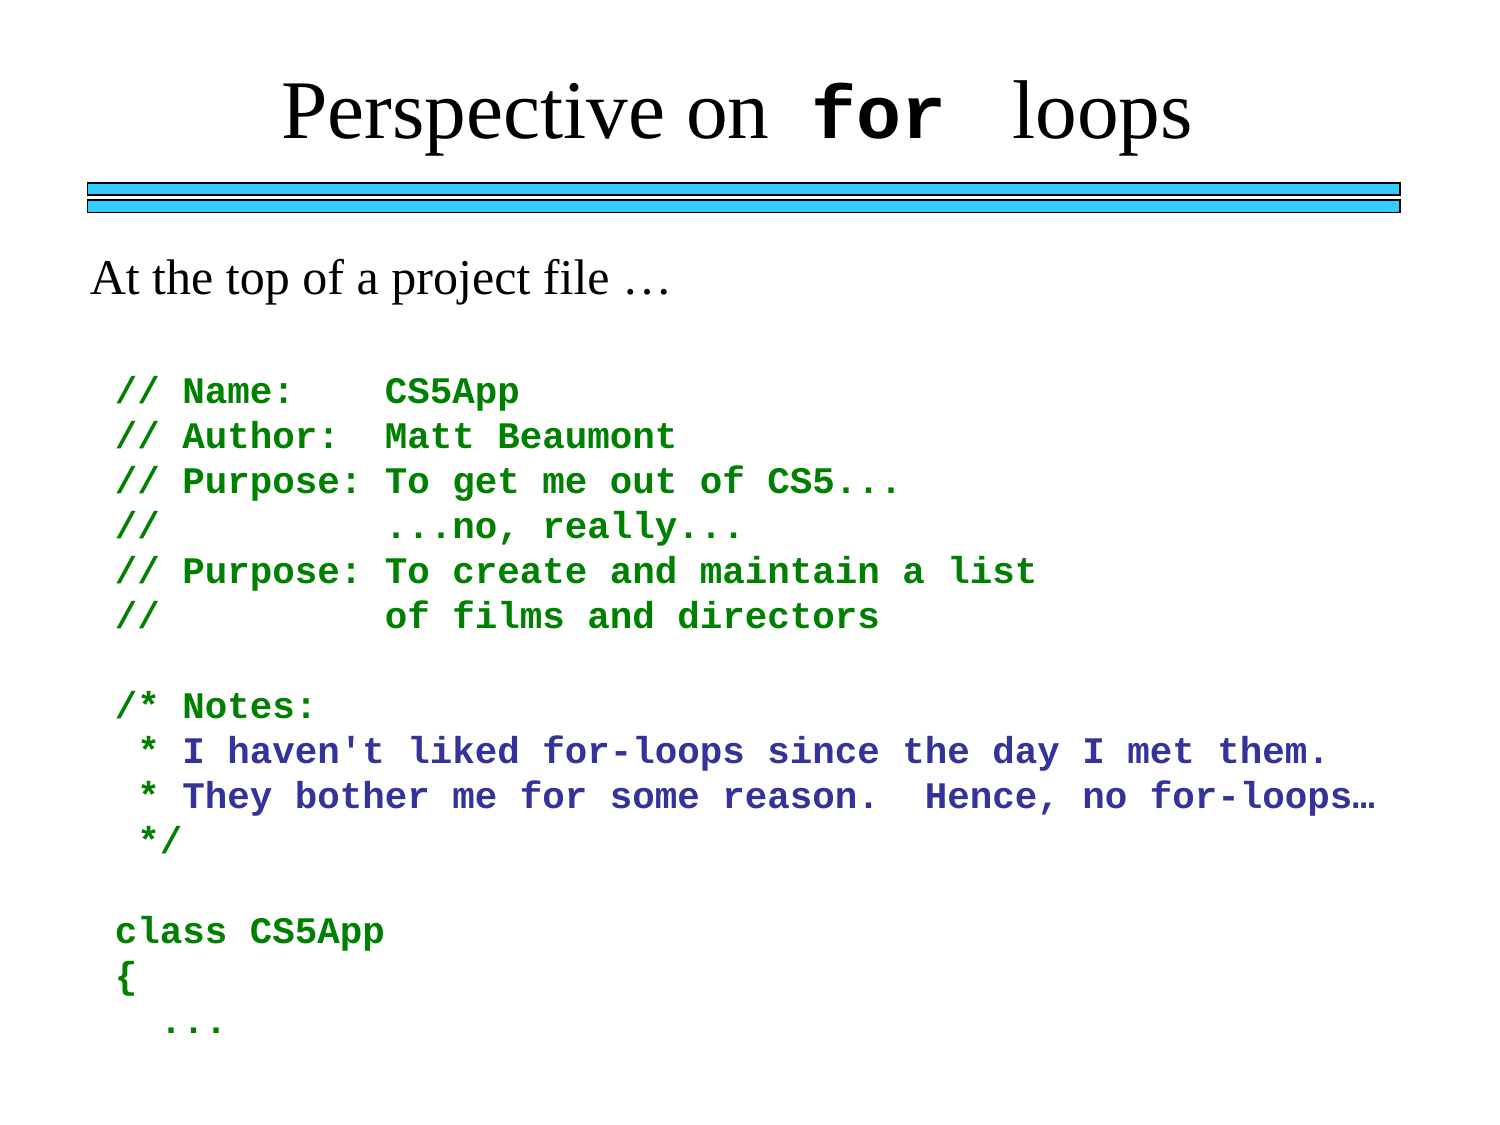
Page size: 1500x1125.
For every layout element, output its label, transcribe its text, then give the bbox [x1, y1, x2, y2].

text_box // Name: CS5App // Author: Matt Beaumont // Purpose: To get me out of CS5... // ...no, really... // Purpose: To create and maintain a list // of films and directors /* Notes: * I haven't liked for-loops since the day I met them. * They bother me for some reason. Hence, no for-loops… */ class CS5App { ... [100, 359, 1390, 1049]
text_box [87, 182, 1401, 213]
text_box At the top of a project file … [74, 237, 1188, 313]
text_box Perspective on for loops [137, 47, 1338, 163]
